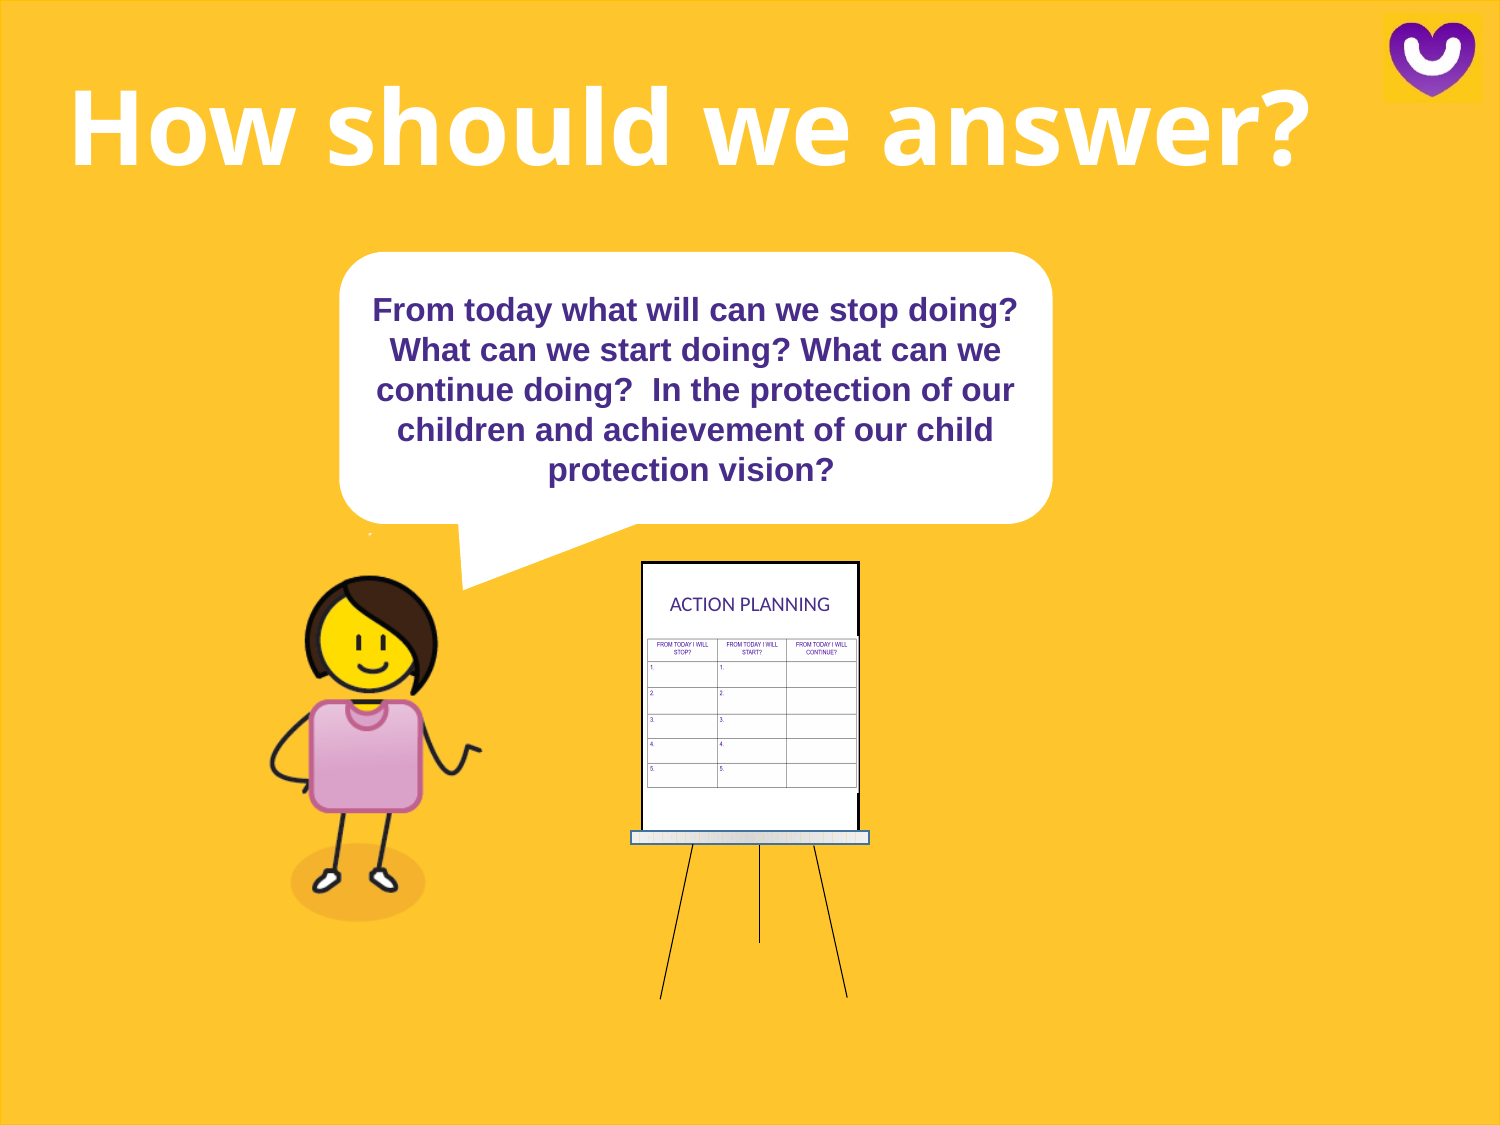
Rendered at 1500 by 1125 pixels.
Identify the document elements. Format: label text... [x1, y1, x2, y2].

picture [217, 533, 540, 970]
picture [1382, 13, 1483, 103]
text_box From today what will can we stop doing? What can we start doing? What can we continue doing? In the protection of our children and achievement of our child protection vision? [338, 250, 1054, 562]
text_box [630, 562, 870, 1000]
picture [644, 635, 859, 793]
text_box [0, 0, 1500, 1125]
text_box How should we answer? [52, 54, 1483, 194]
